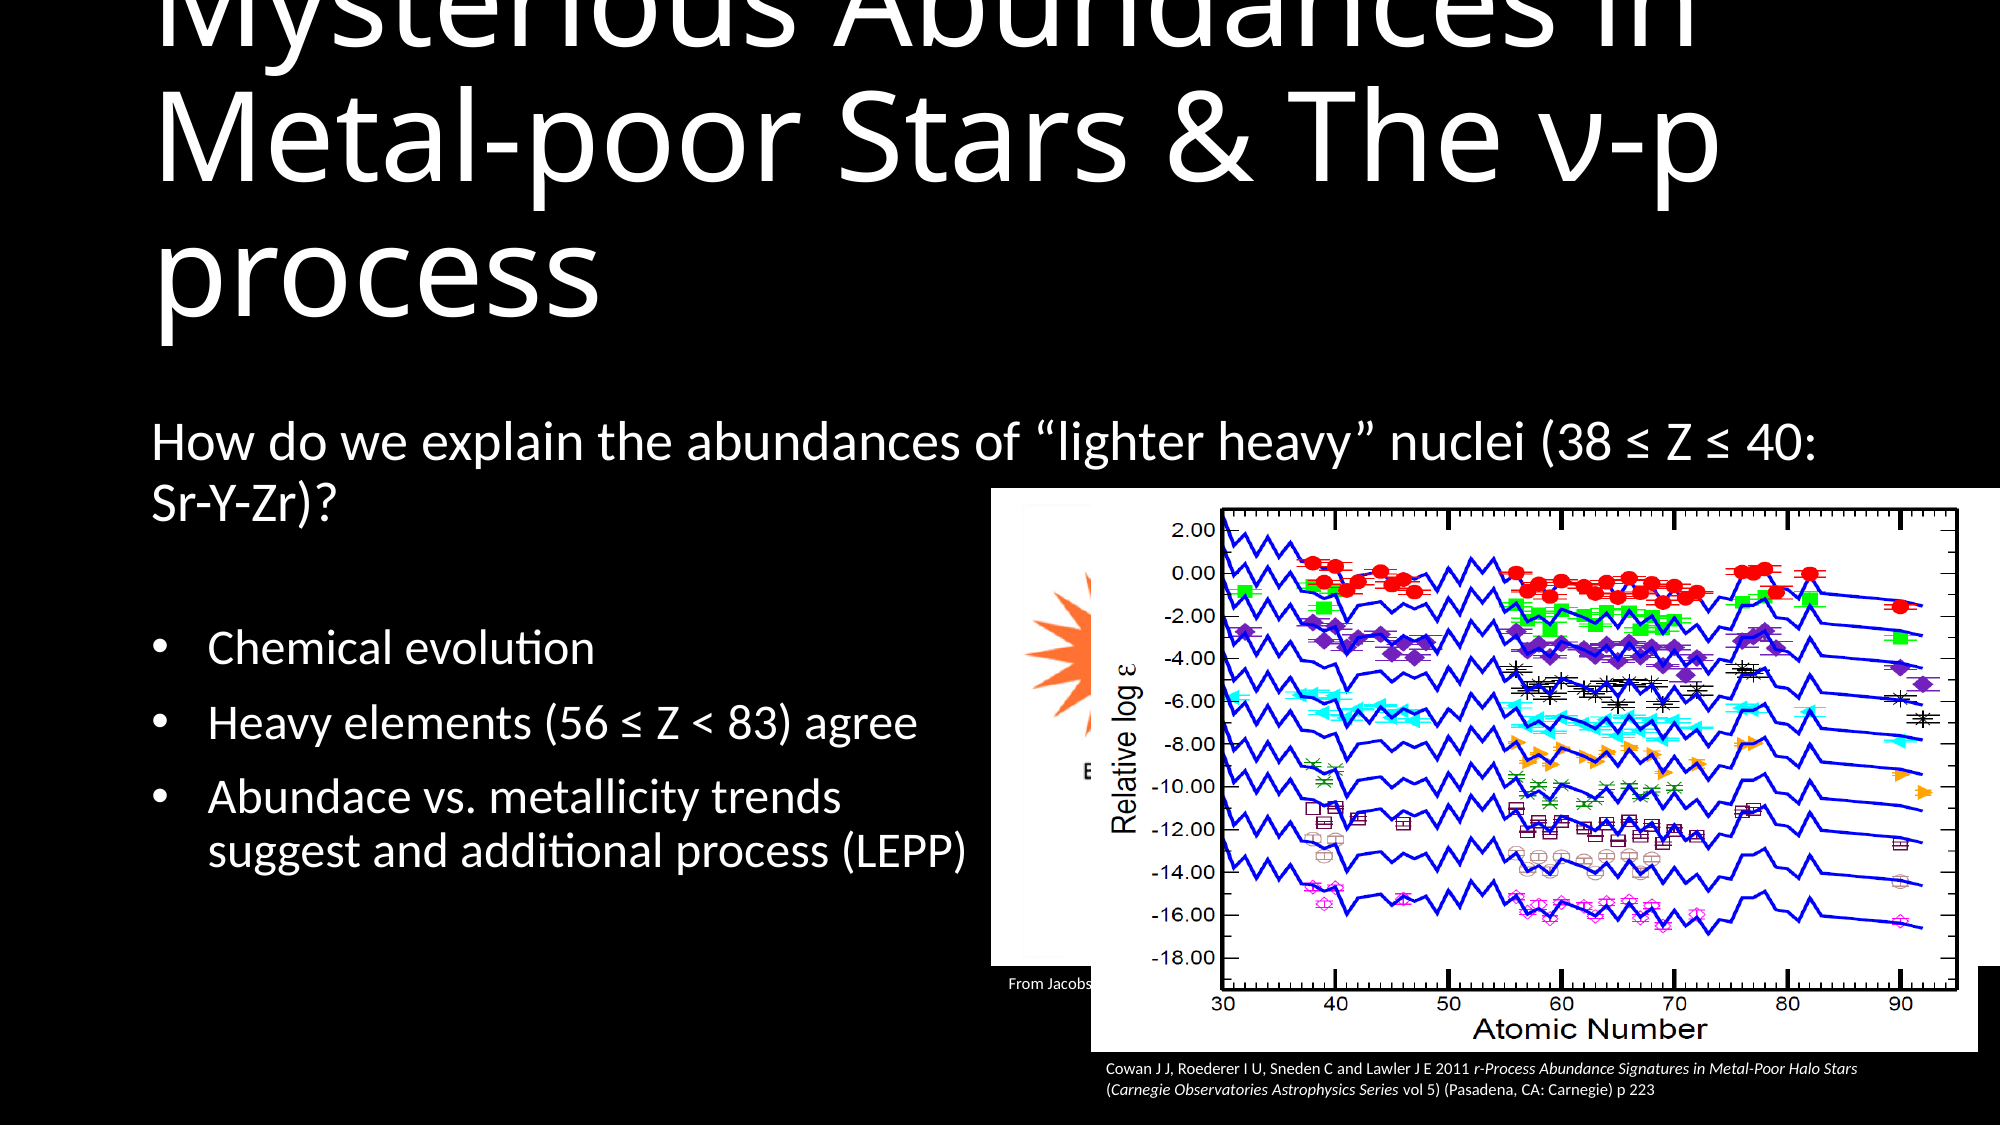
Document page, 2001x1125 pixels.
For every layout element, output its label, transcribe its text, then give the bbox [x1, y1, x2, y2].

text_box Chemical evolution Heavy elements (56 ≤ Z < 83) agree Abundace vs. metallicity trends suggest and additional process (LEPP) [136, 613, 991, 893]
list How do we explain the abundances of “lighter heavy” nuclei (38 ≤ Z ≤ 40: Sr-Y-Zr)? [136, 404, 1862, 542]
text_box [1091, 491, 1978, 1107]
title Mysterious Abundances in Metal-poor Stars & The ν-p process [136, 0, 1862, 352]
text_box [991, 488, 2000, 1001]
